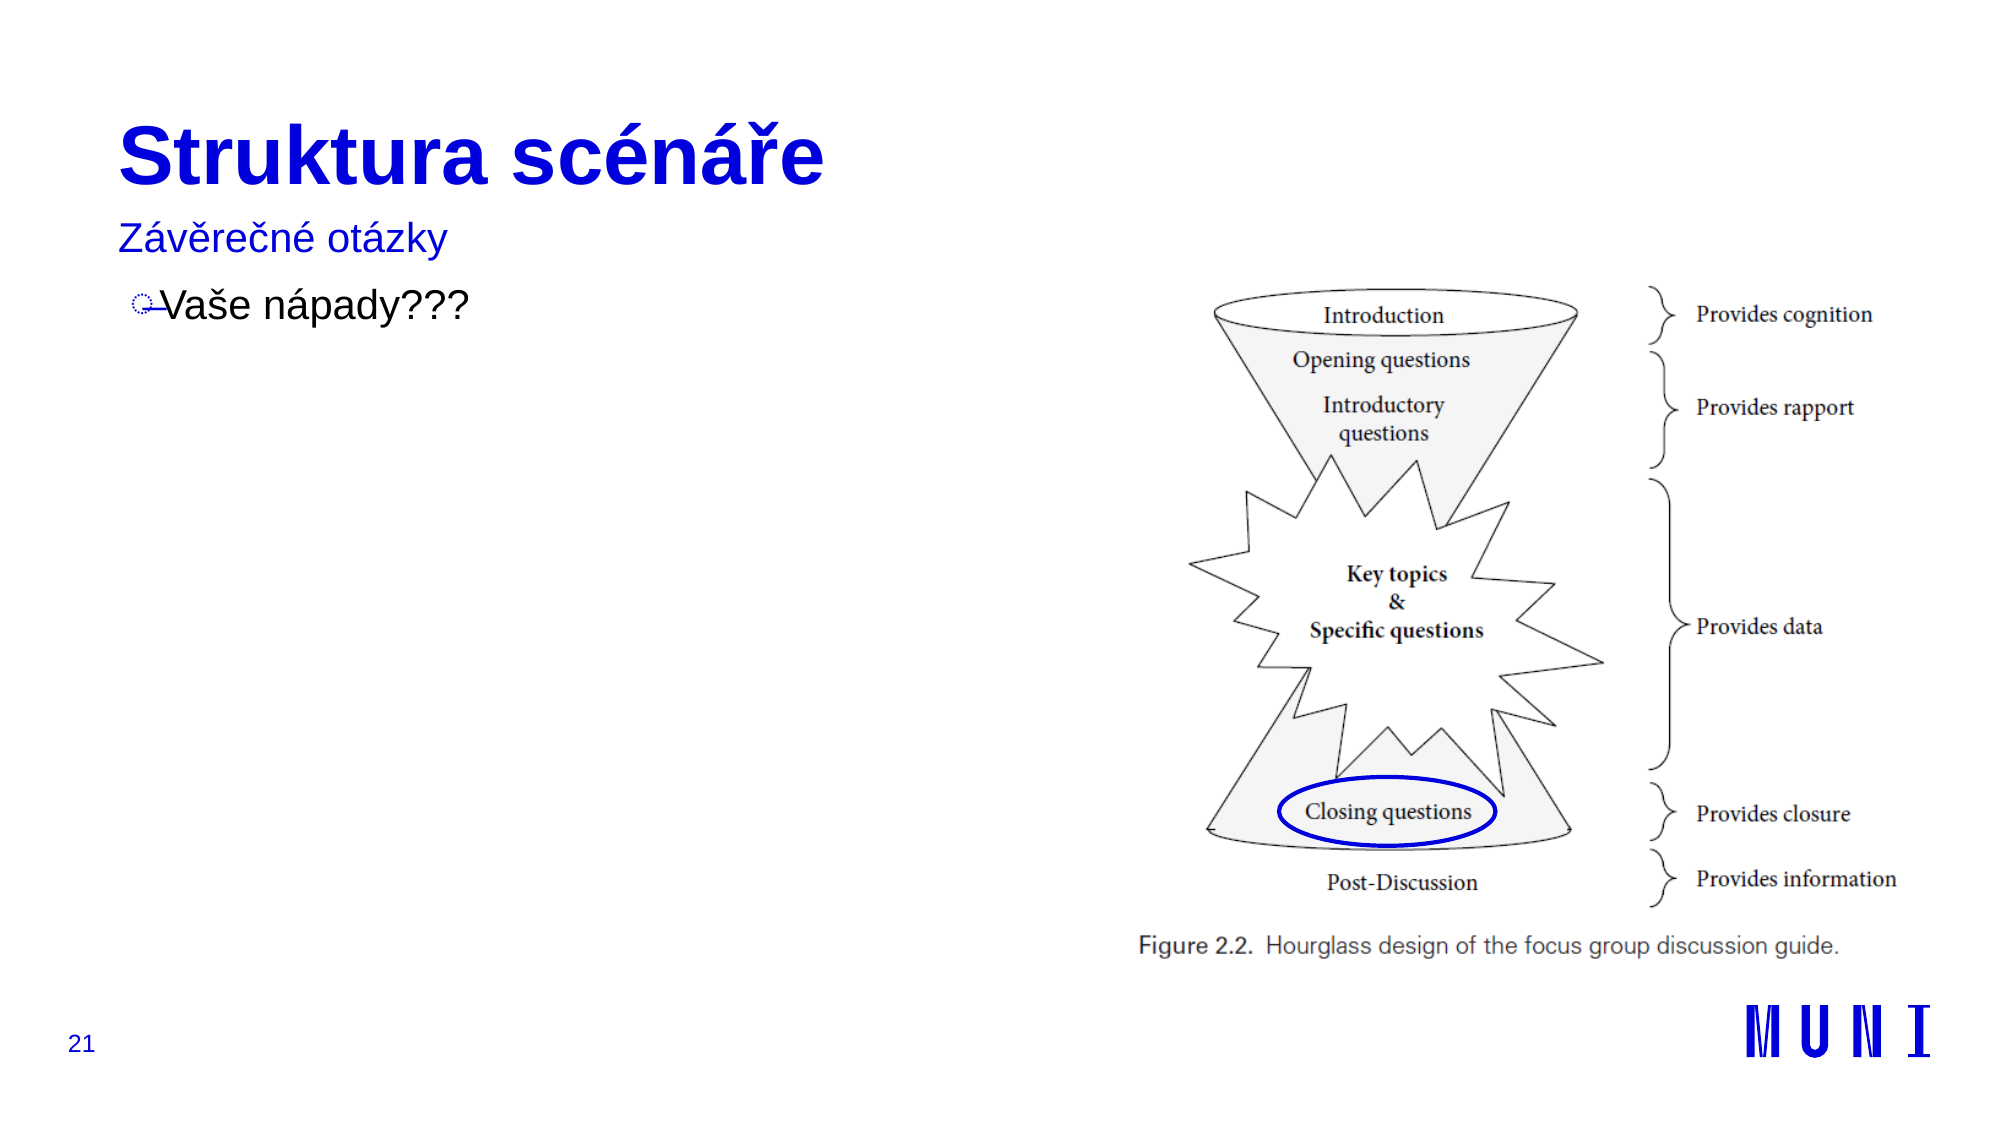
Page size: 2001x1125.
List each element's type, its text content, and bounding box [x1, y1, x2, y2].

list Vaše nápady??? [118, 277, 975, 957]
list Závěrečné otázky [118, 212, 975, 258]
picture [1126, 278, 1913, 971]
title Struktura scénáře [118, 118, 1883, 193]
slide_number 21 [67, 1021, 110, 1063]
